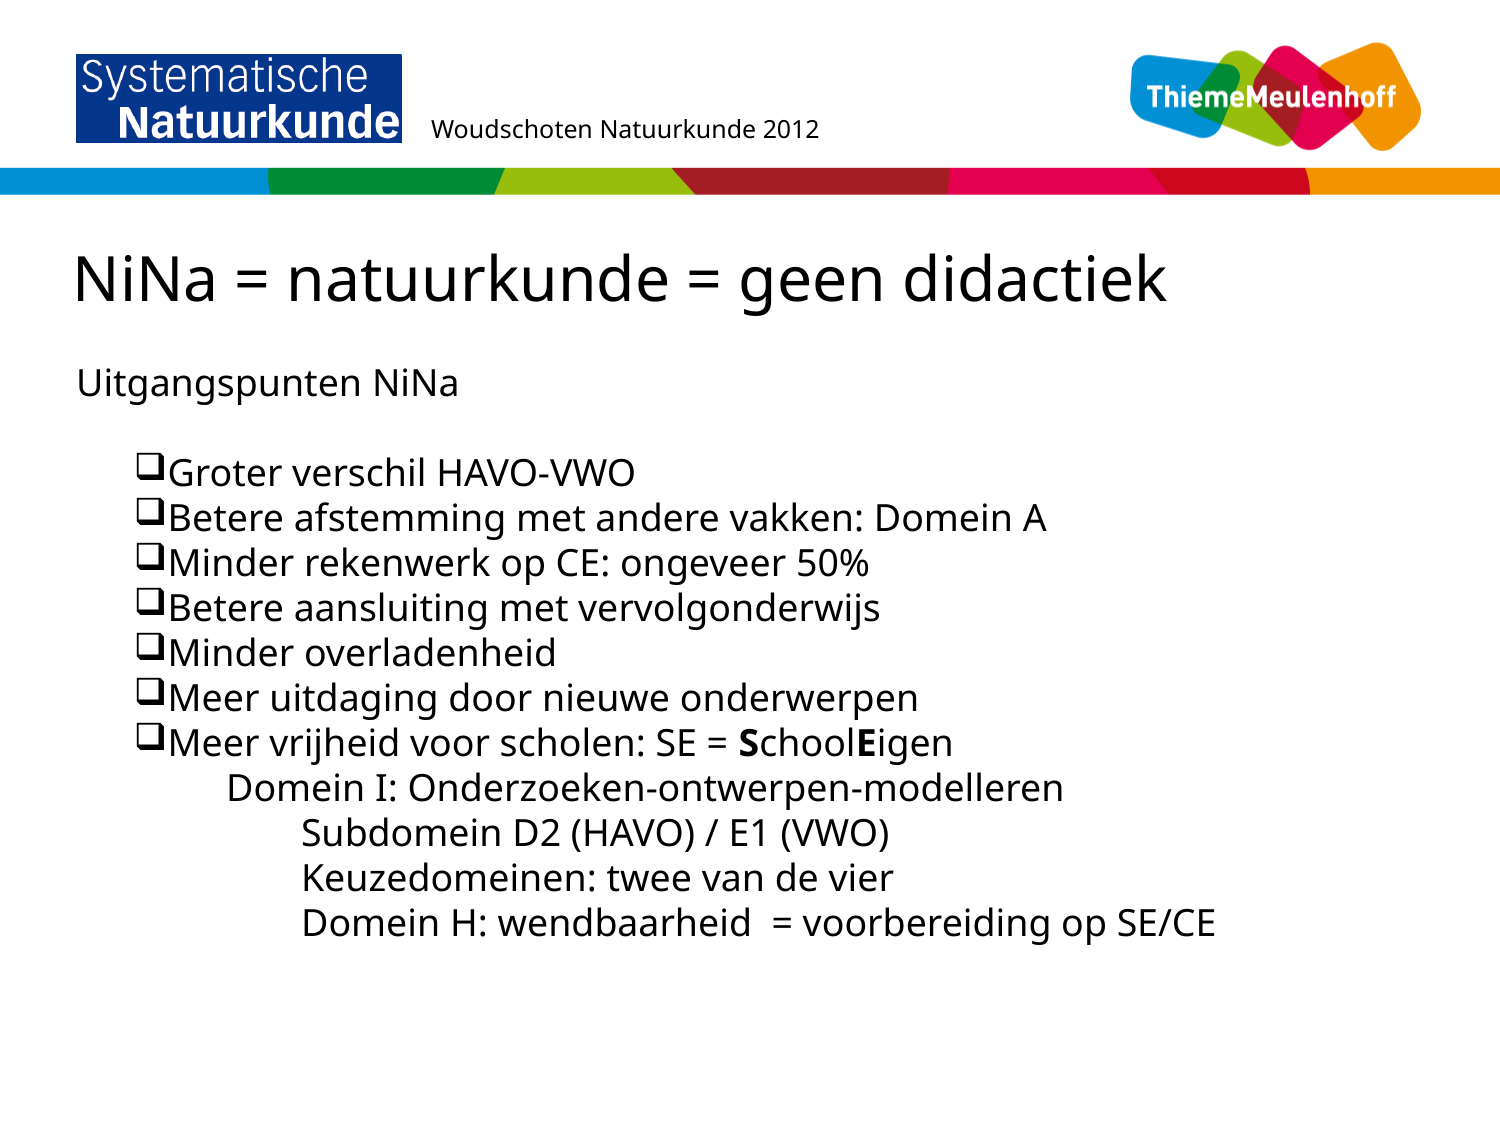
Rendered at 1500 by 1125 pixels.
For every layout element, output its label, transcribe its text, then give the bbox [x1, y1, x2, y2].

footer Woudschoten Natuurkunde 2012 [431, 113, 1365, 166]
picture [0, 0, 1500, 208]
text_box NiNa = natuurkunde = geen didactiek [57, 231, 1447, 322]
text_box Uitgangspunten NiNa Groter verschil HAVO-VWO Betere afstemming met andere vakken: Domein A Minder rekenwerk op CE: ongeveer 50% Betere aansluiting met vervolgonderwijs Minder overladenheid Meer uitdaging door nieuwe onderwerpen Meer vrijheid voor scholen: SE = SchoolEigen Domein I: Onderzoeken-ontwerpen-modelleren Subdomein D2 (HAVO) / E1 (VWO) Keuzedomeinen: twee van de vier Domein H: wendbaarheid = voorbereiding op SE/CE [61, 351, 1448, 952]
